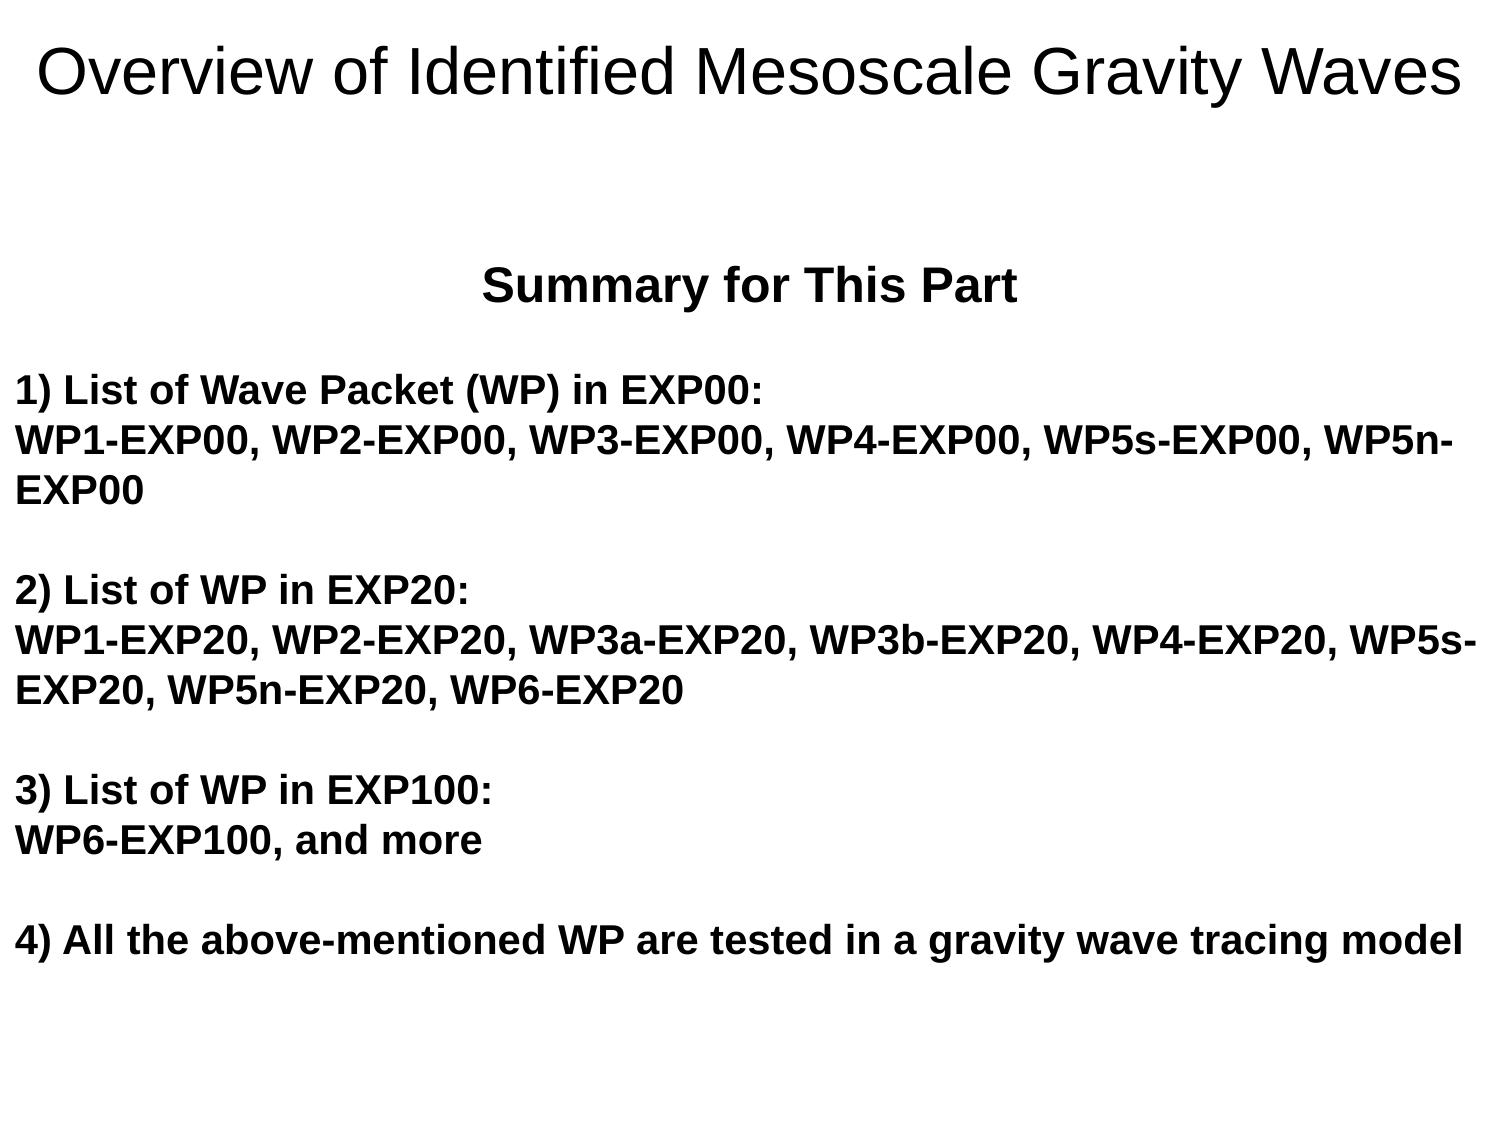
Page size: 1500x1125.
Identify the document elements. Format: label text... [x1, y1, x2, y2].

text_box Summary for This Part 1) List of Wave Packet (WP) in EXP00: WP1-EXP00, WP2-EXP00, WP3-EXP00, WP4-EXP00, WP5s-EXP00, WP5n-EXP00 2) List of WP in EXP20: WP1-EXP20, WP2-EXP20, WP3a-EXP20, WP3b-EXP20, WP4-EXP20, WP5s-EXP20, WP5n-EXP20, WP6-EXP20 3) List of WP in EXP100: WP6-EXP100, and more 4) All the above-mentioned WP are tested in a gravity wave tracing model [0, 245, 1500, 1021]
text_box Overview of Identified Mesoscale Gravity Waves [0, 3, 1500, 132]
